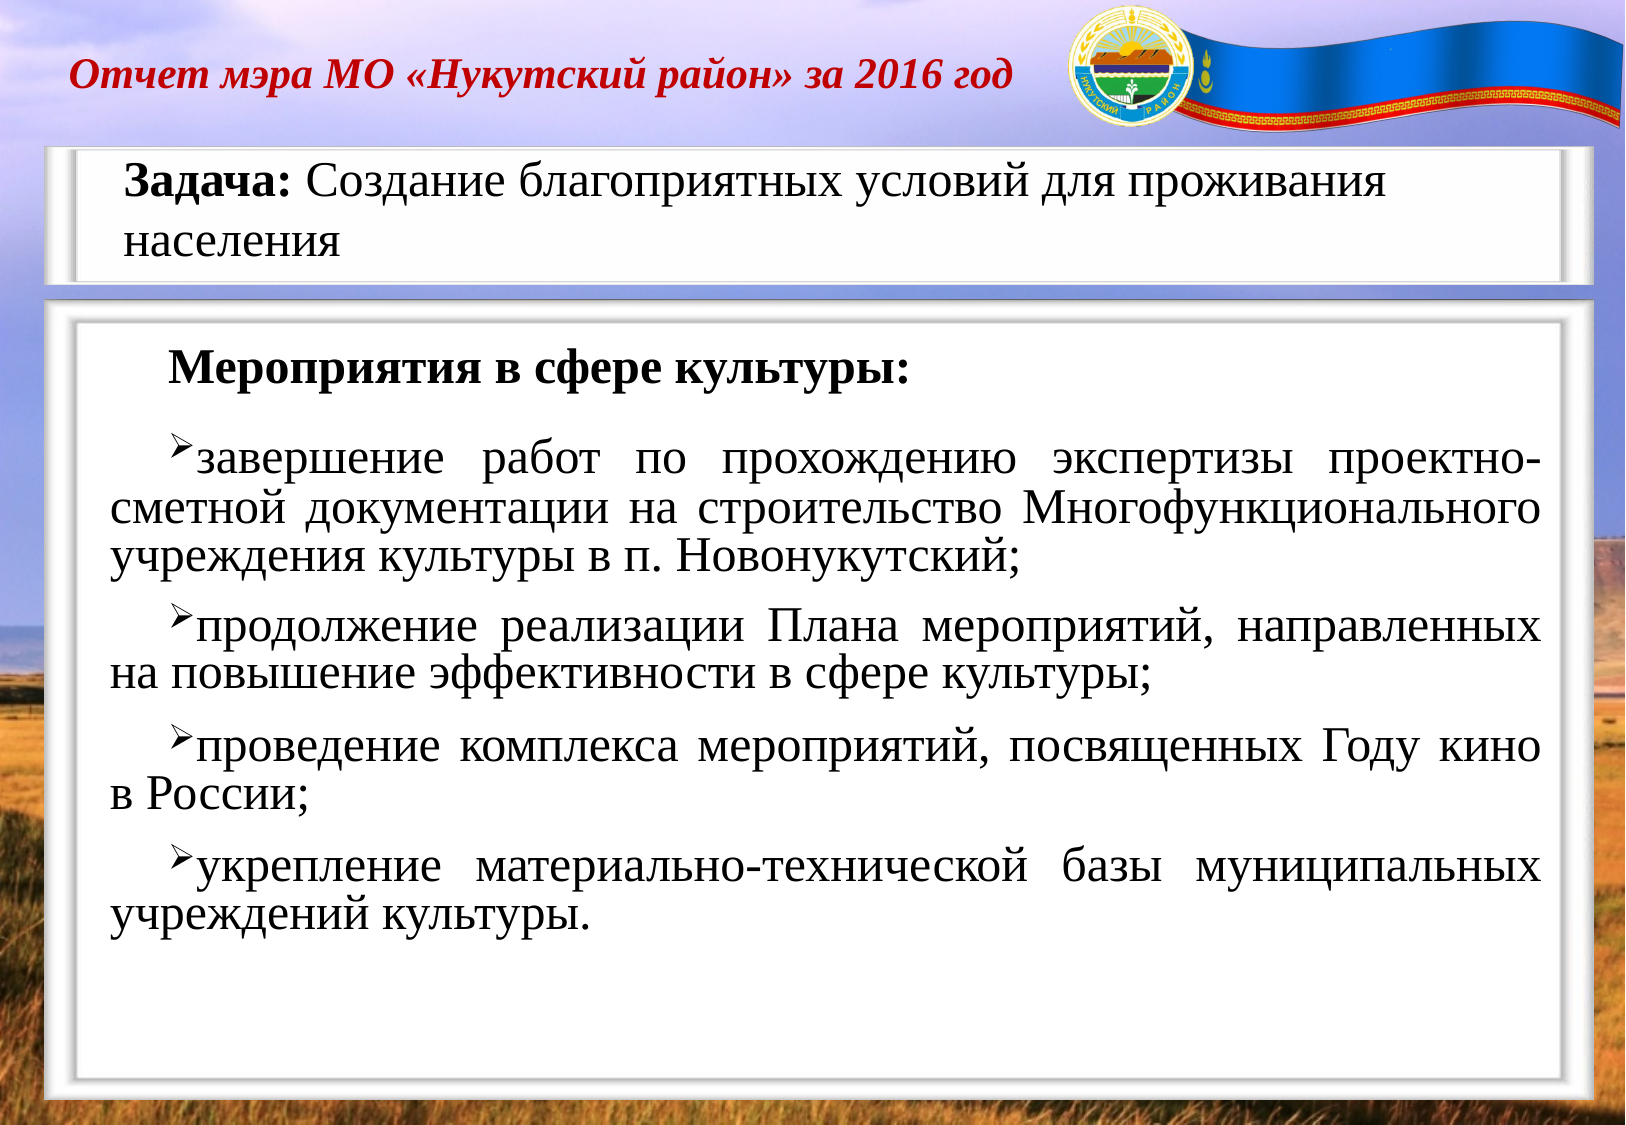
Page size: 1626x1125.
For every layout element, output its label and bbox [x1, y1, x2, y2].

text_box [44, 146, 1594, 1101]
text_box [0, 0, 1625, 1125]
